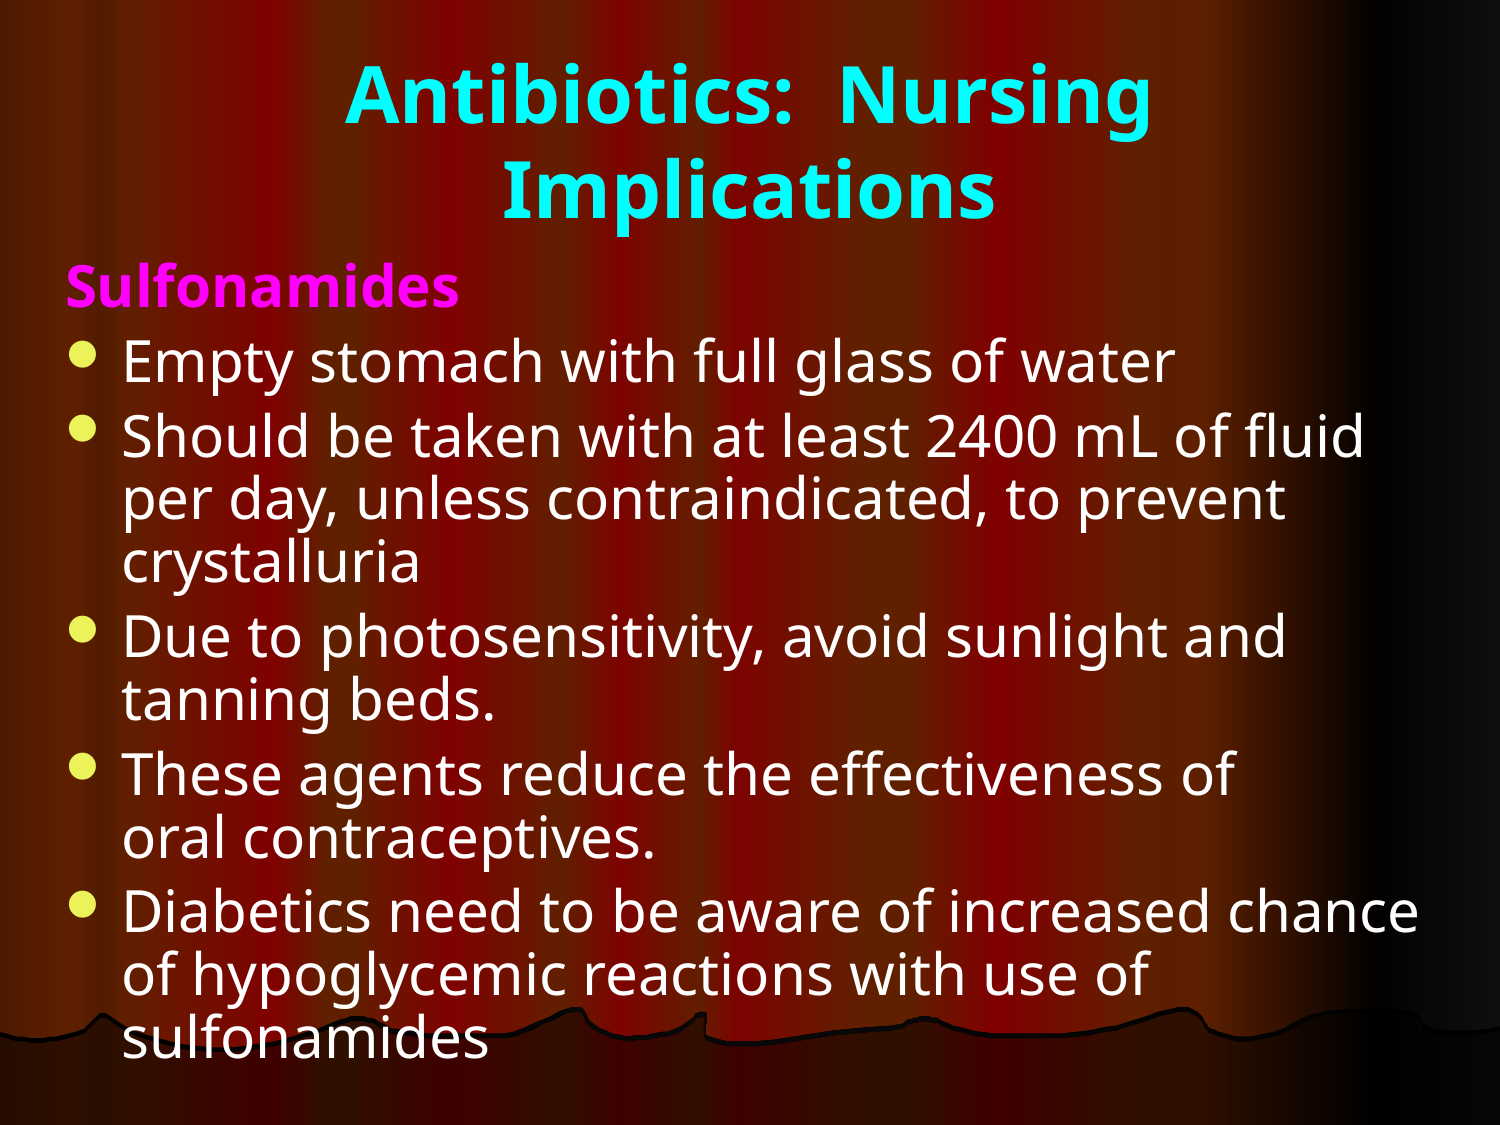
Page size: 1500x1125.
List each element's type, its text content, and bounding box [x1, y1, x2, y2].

title Antibiotics: Nursing Implications [74, 45, 1426, 233]
list Sulfonamides Empty stomach with full glass of water Should be taken with at least 2400 mL of fluid per day, unless contraindicated, to prevent crystalluria Due to photosensitivity, avoid sunlight and tanning beds. These agents reduce the effectiveness of oral contraceptives. Diabetics need to be aware of increased chance of hypoglycemic reactions with use of sulfonamides [49, 249, 1476, 1076]
